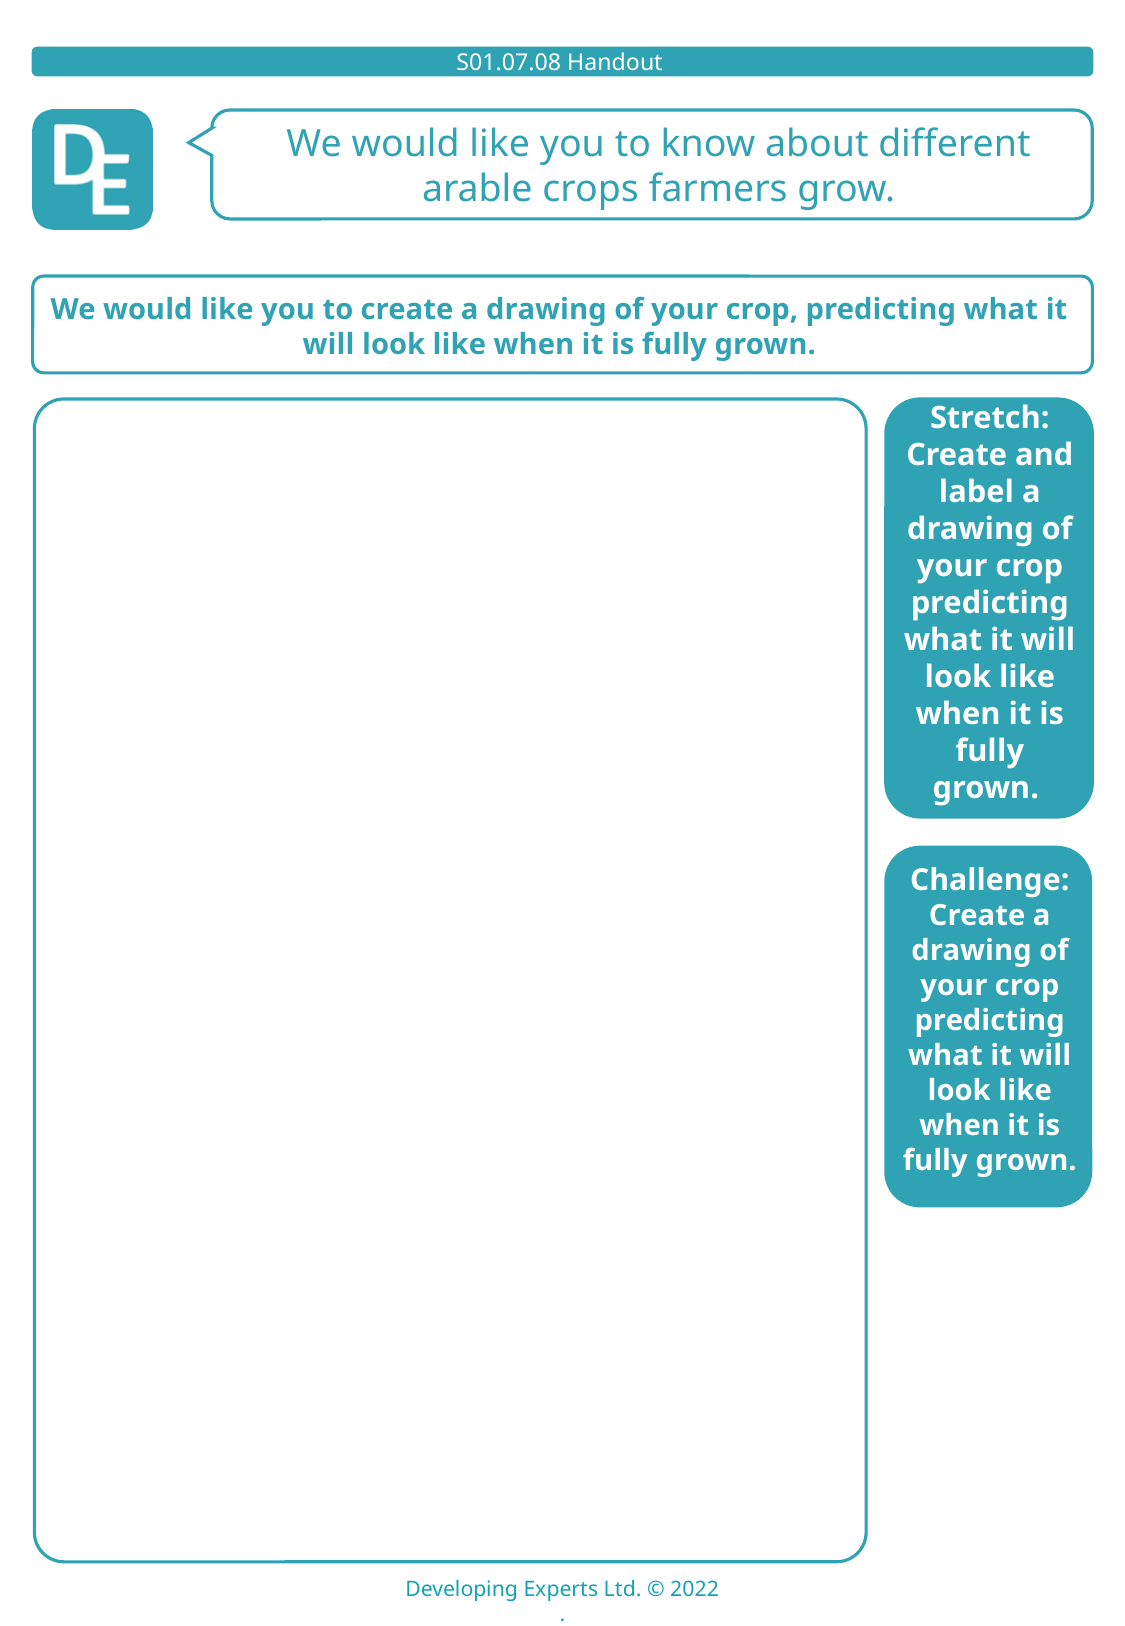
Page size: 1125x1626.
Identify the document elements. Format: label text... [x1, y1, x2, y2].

text_box Stretch: Create and label a drawing of your crop predicting what it will look like when it is fully grown. [885, 391, 1094, 812]
text_box We would like you to know about different arable crops farmers grow. [225, 111, 1093, 216]
text_box [31, 274, 1094, 374]
text_box [899, 846, 1078, 853]
text_box S01.07.08 Handout [31, 46, 1094, 77]
text_box [900, 812, 1078, 819]
text_box [33, 397, 868, 1563]
picture [32, 109, 153, 230]
text_box Developing Experts Ltd. © 2022 . [219, 1567, 906, 1625]
text_box Challenge: Create a drawing of your crop predicting what it will look like when it is fully grown. [885, 853, 1094, 1256]
text_box [186, 108, 1086, 221]
